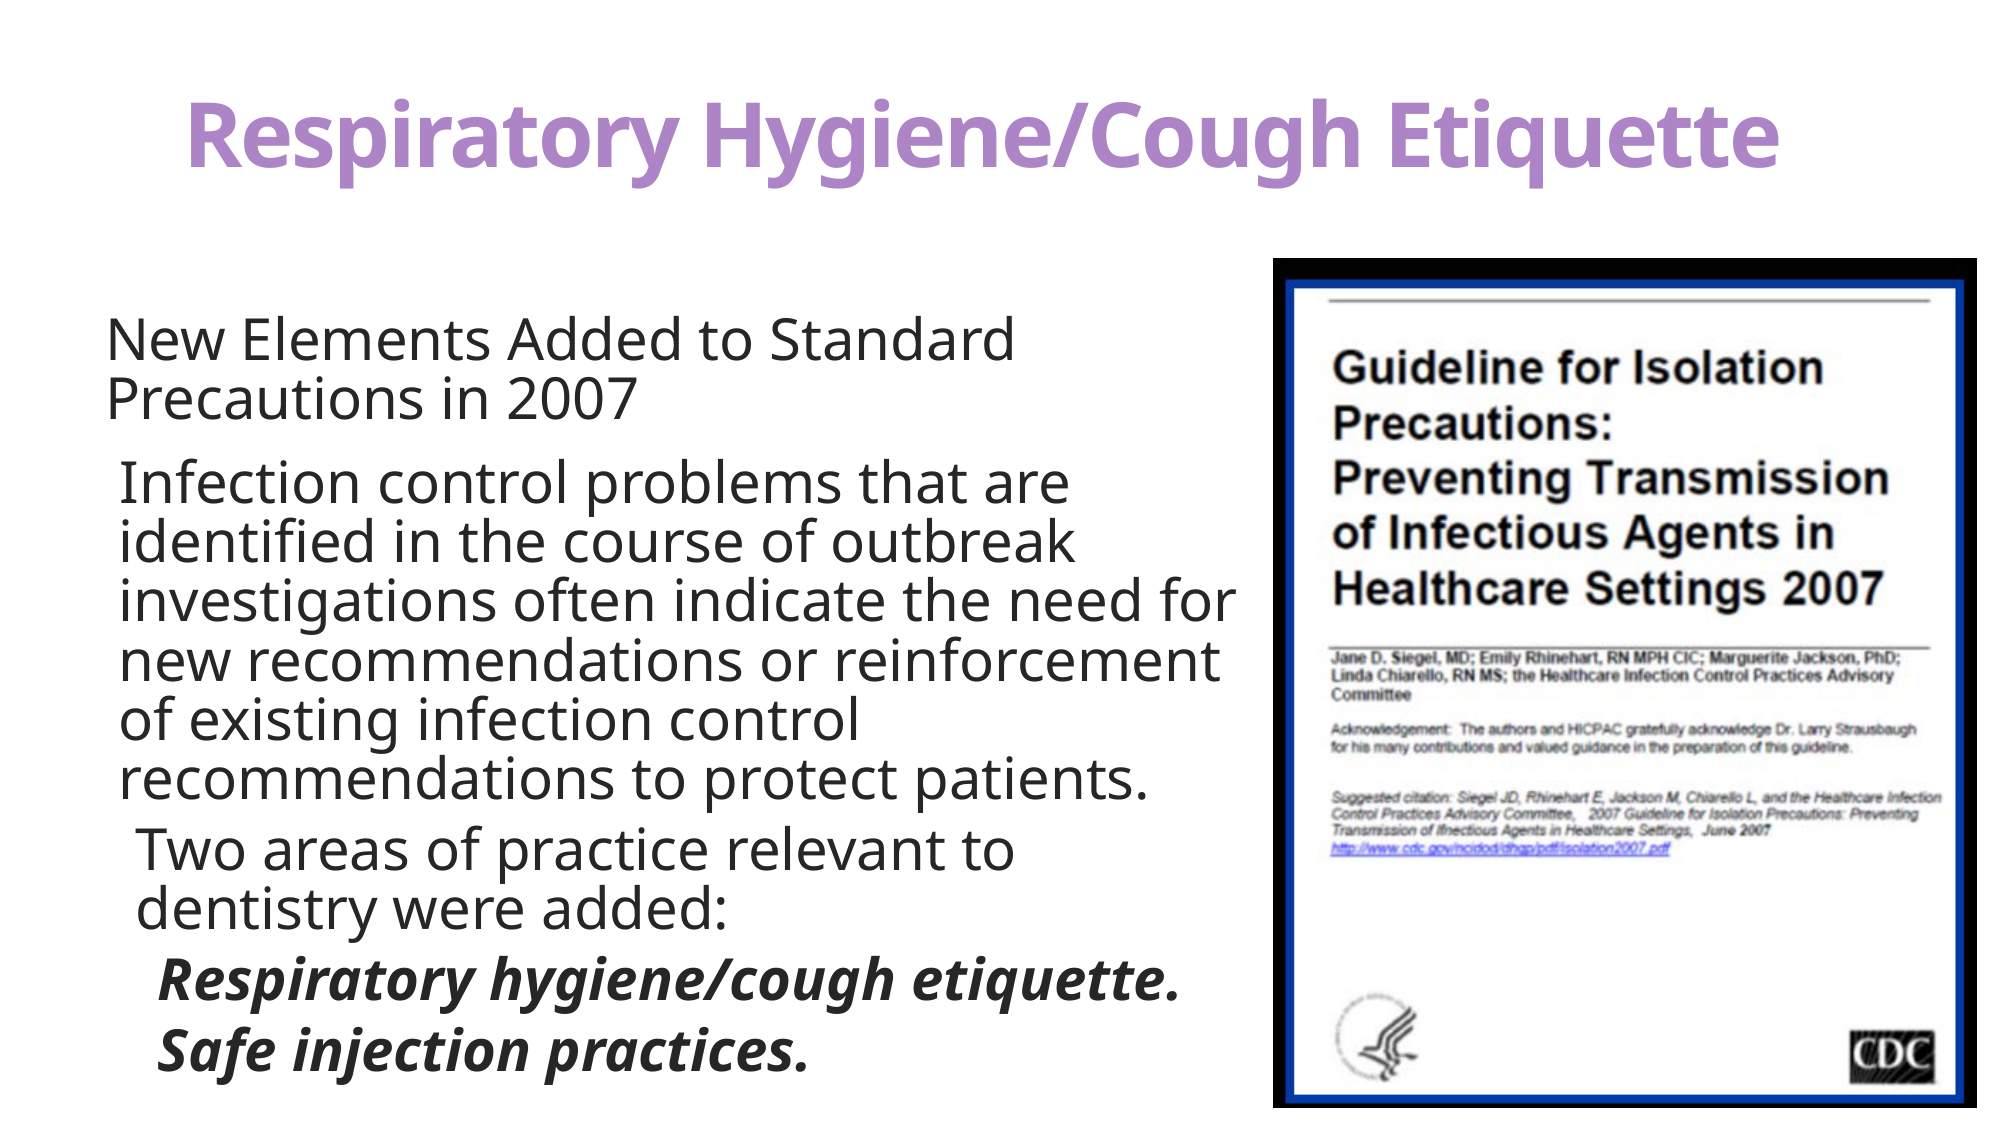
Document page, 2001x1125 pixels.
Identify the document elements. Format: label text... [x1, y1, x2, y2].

title Respiratory Hygiene/Cough Etiquette [136, 47, 1830, 234]
list New Elements Added to Standard Precautions in 2007 Infection control problems that are identified in the course of outbreak investigations often indicate the need for new recommendations or reinforcement of existing infection control recommendations to protect patients. Two areas of practice relevant to dentistry were added: Respiratory hygiene/cough etiquette. Safe injection practices. [90, 305, 1261, 1108]
picture [1272, 258, 1978, 1108]
